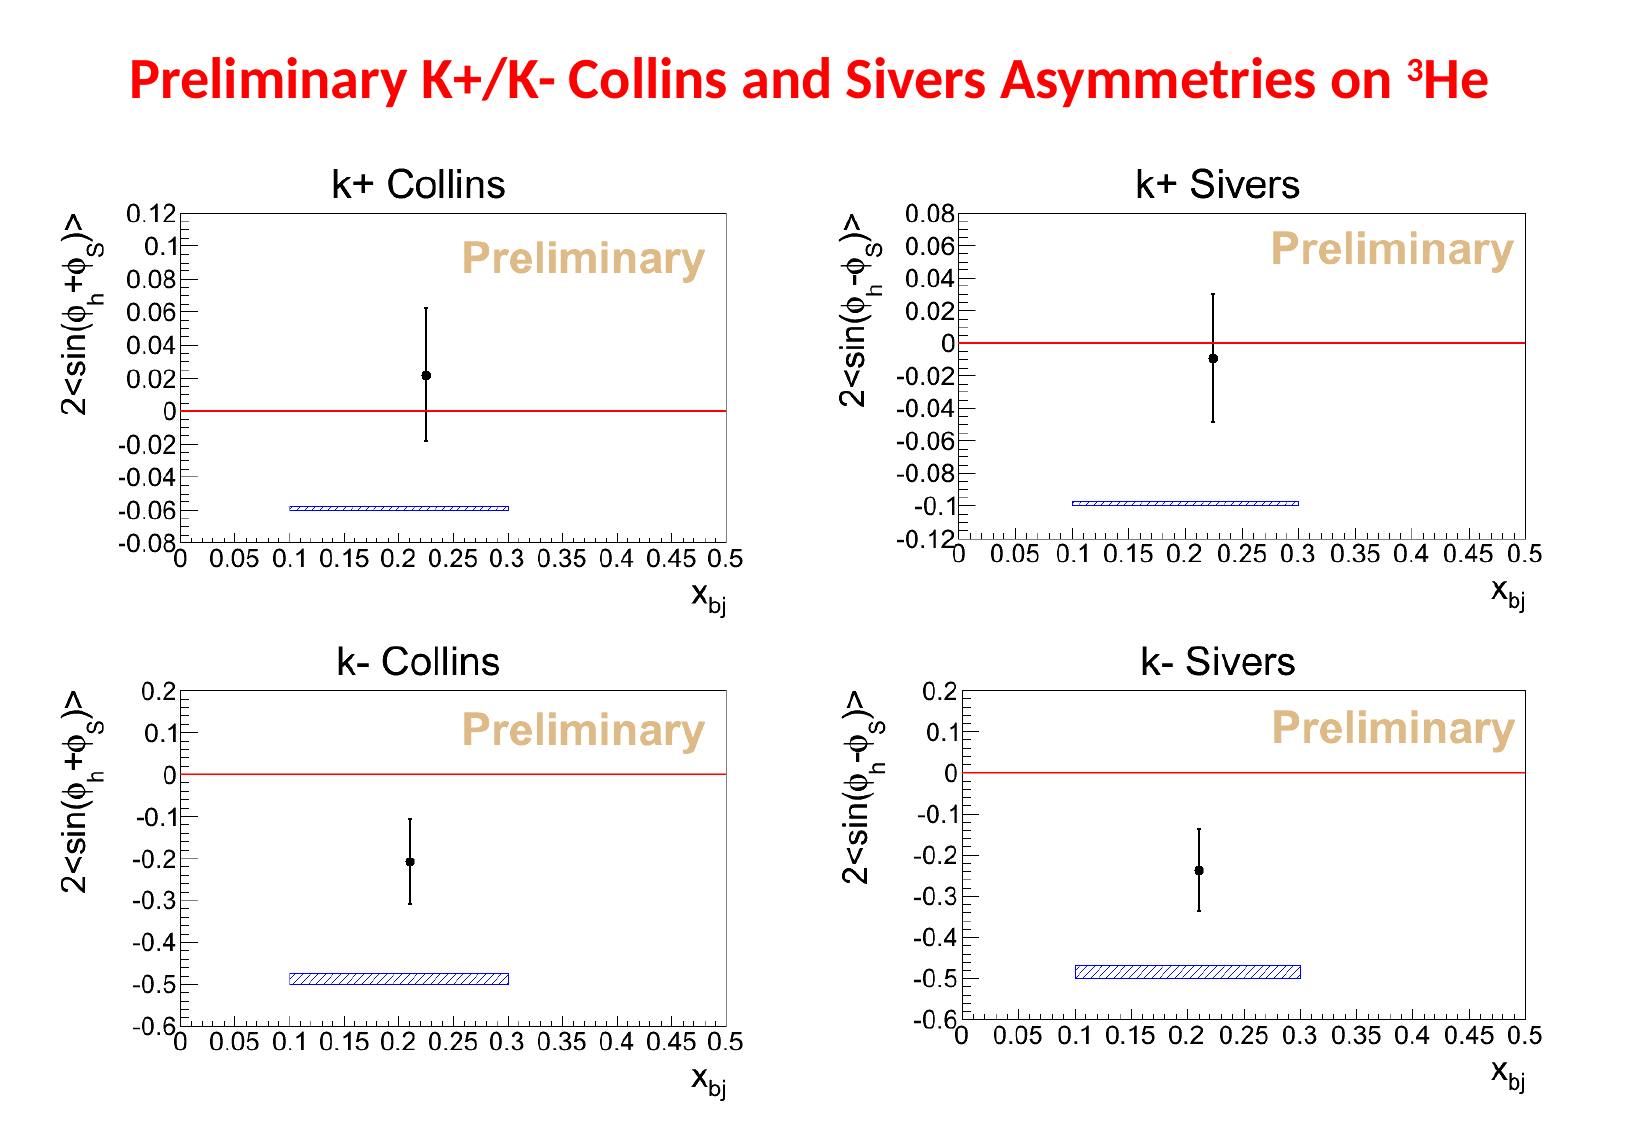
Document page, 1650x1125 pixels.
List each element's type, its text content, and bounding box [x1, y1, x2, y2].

title Preliminary K+/K- Collins and Sivers Asymmetries on 3He [0, 18, 1619, 133]
picture [19, 158, 1619, 1113]
